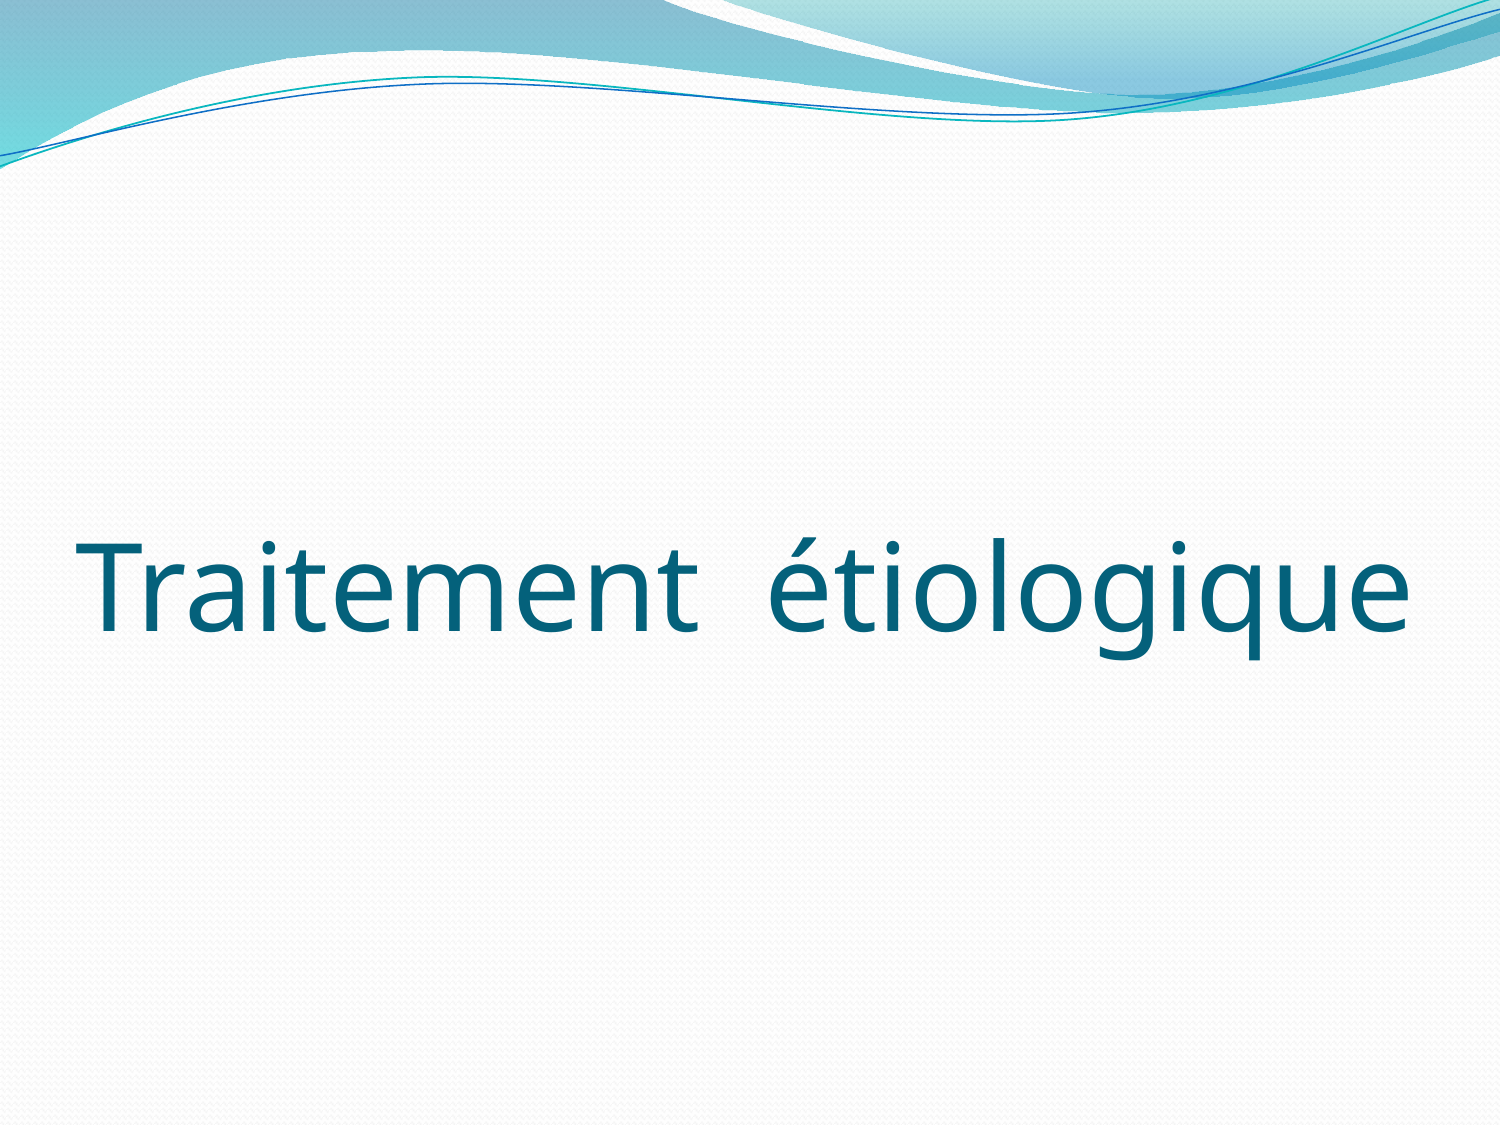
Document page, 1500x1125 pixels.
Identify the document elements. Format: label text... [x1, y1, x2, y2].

title Traitement étiologique [70, 468, 1421, 657]
